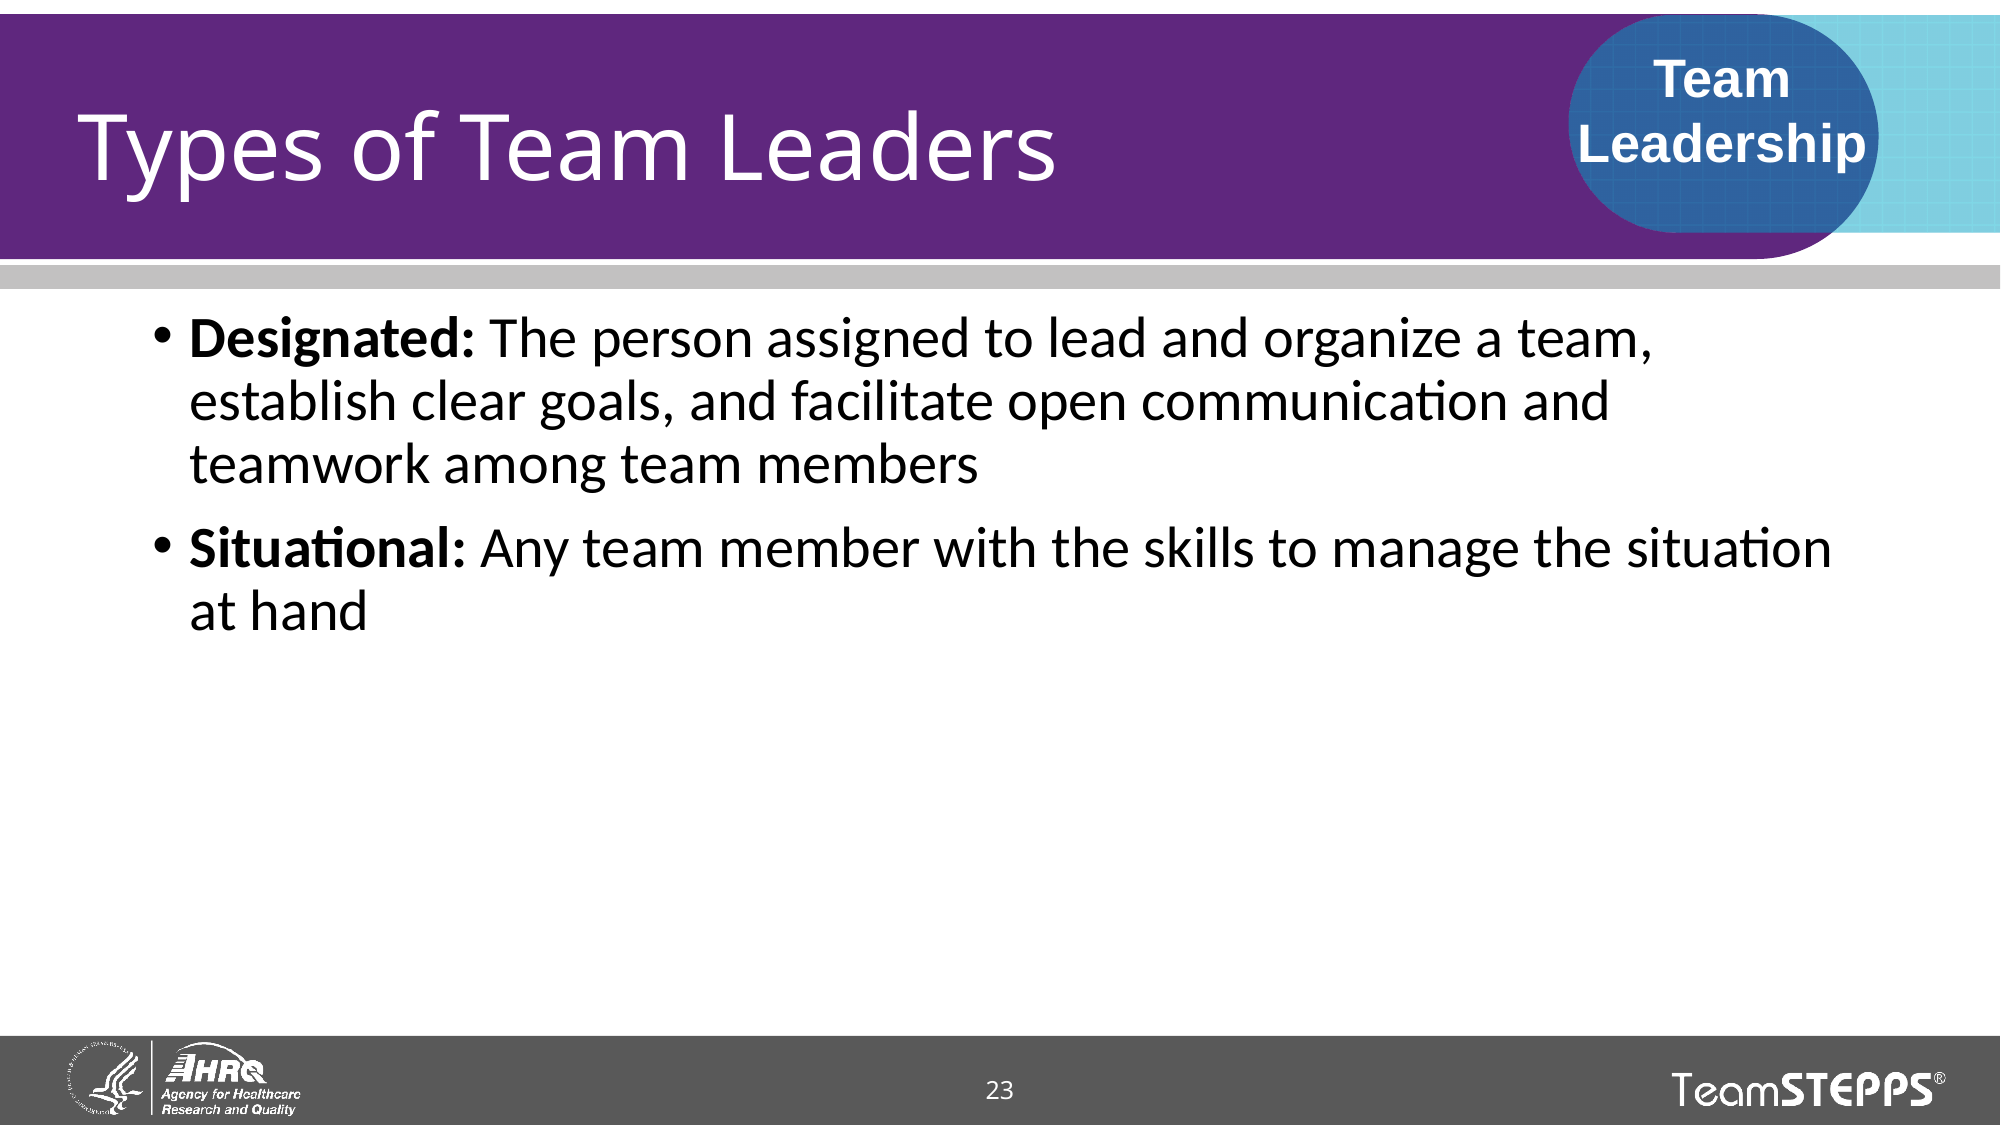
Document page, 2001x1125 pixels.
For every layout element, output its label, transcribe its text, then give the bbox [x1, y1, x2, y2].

text_box Team Leadership [1557, 35, 1888, 181]
picture [1669, 1065, 1982, 1118]
picture [1568, 15, 2000, 233]
title Types of Team Leaders [62, 42, 1791, 260]
list Designated: The person assigned to lead and organize a team, establish clear goals, and facilitate open communication and teamwork among team members Situational: Any team member with the skills to manage the situation at hand [137, 299, 1863, 1014]
picture [61, 1035, 306, 1121]
slide_number 23 [855, 1061, 1145, 1122]
